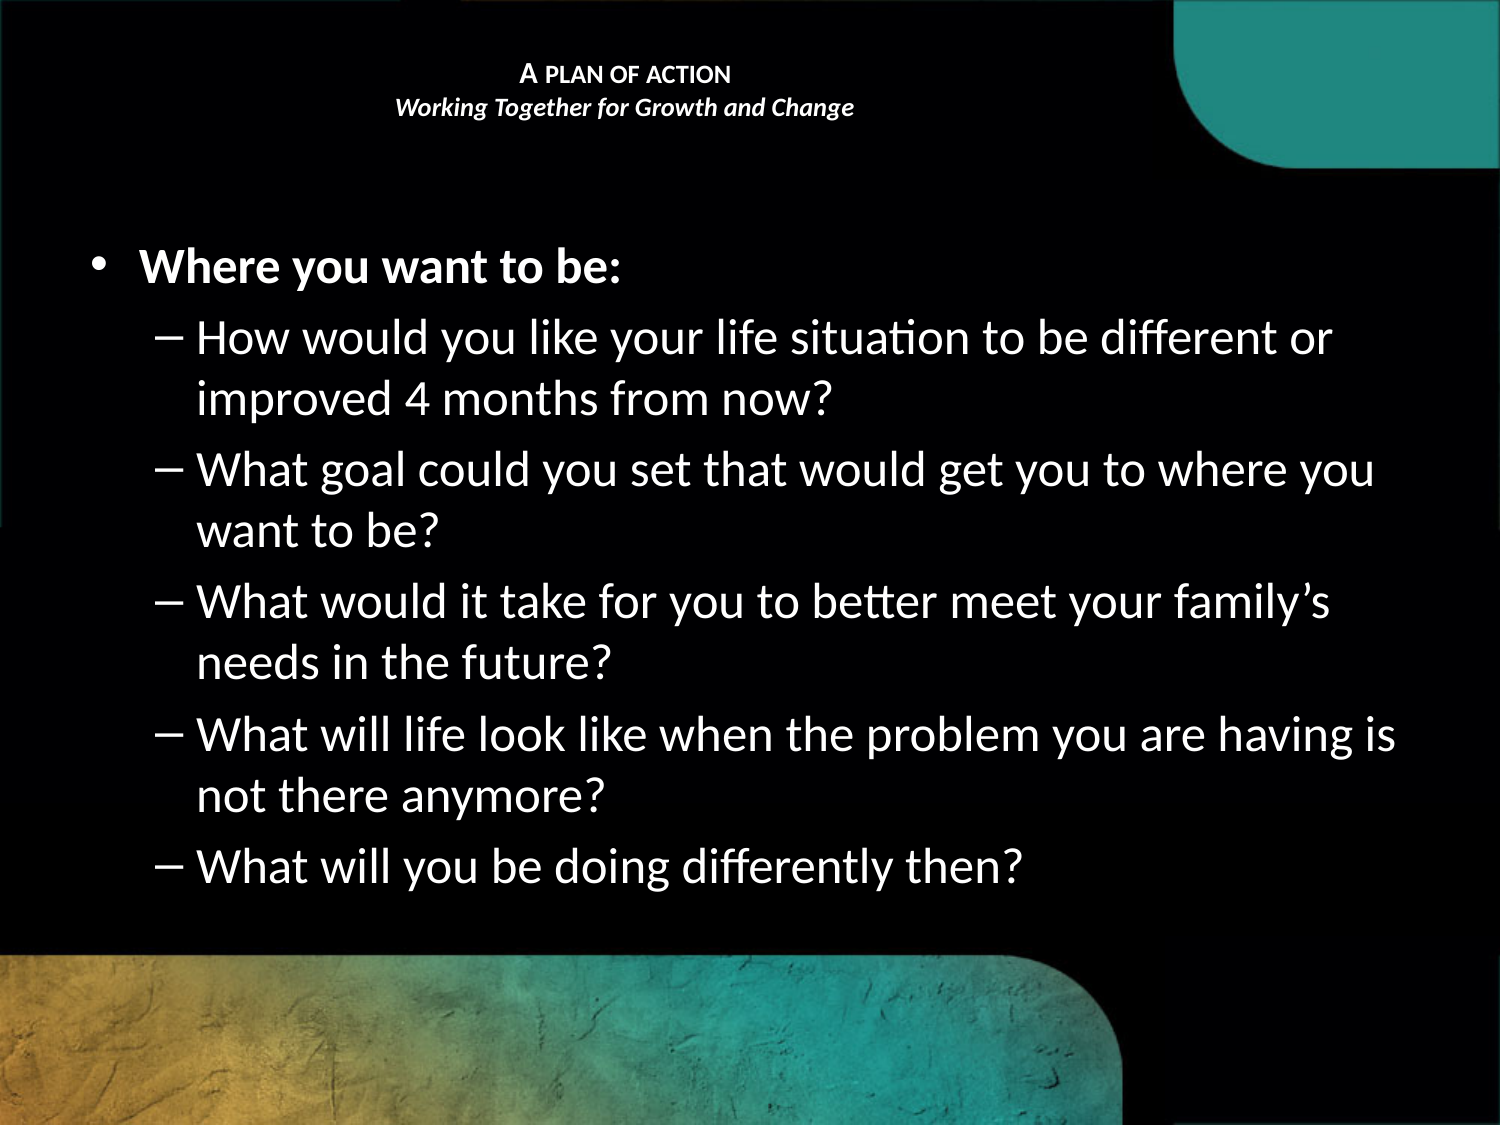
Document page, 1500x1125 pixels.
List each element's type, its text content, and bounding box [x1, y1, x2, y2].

picture [0, 0, 1500, 1125]
title A PLAN OF ACTION Working Together for Growth and Change [75, 0, 1175, 175]
list Where you want to be: How would you like your life situation to be different or improved 4 months from now? What goal could you set that would get you to where you want to be? What would it take for you to better meet your family’s needs in the future? What will life look like when the problem you are having is not there anymore? What will you be doing differently then? [75, 224, 1425, 1088]
